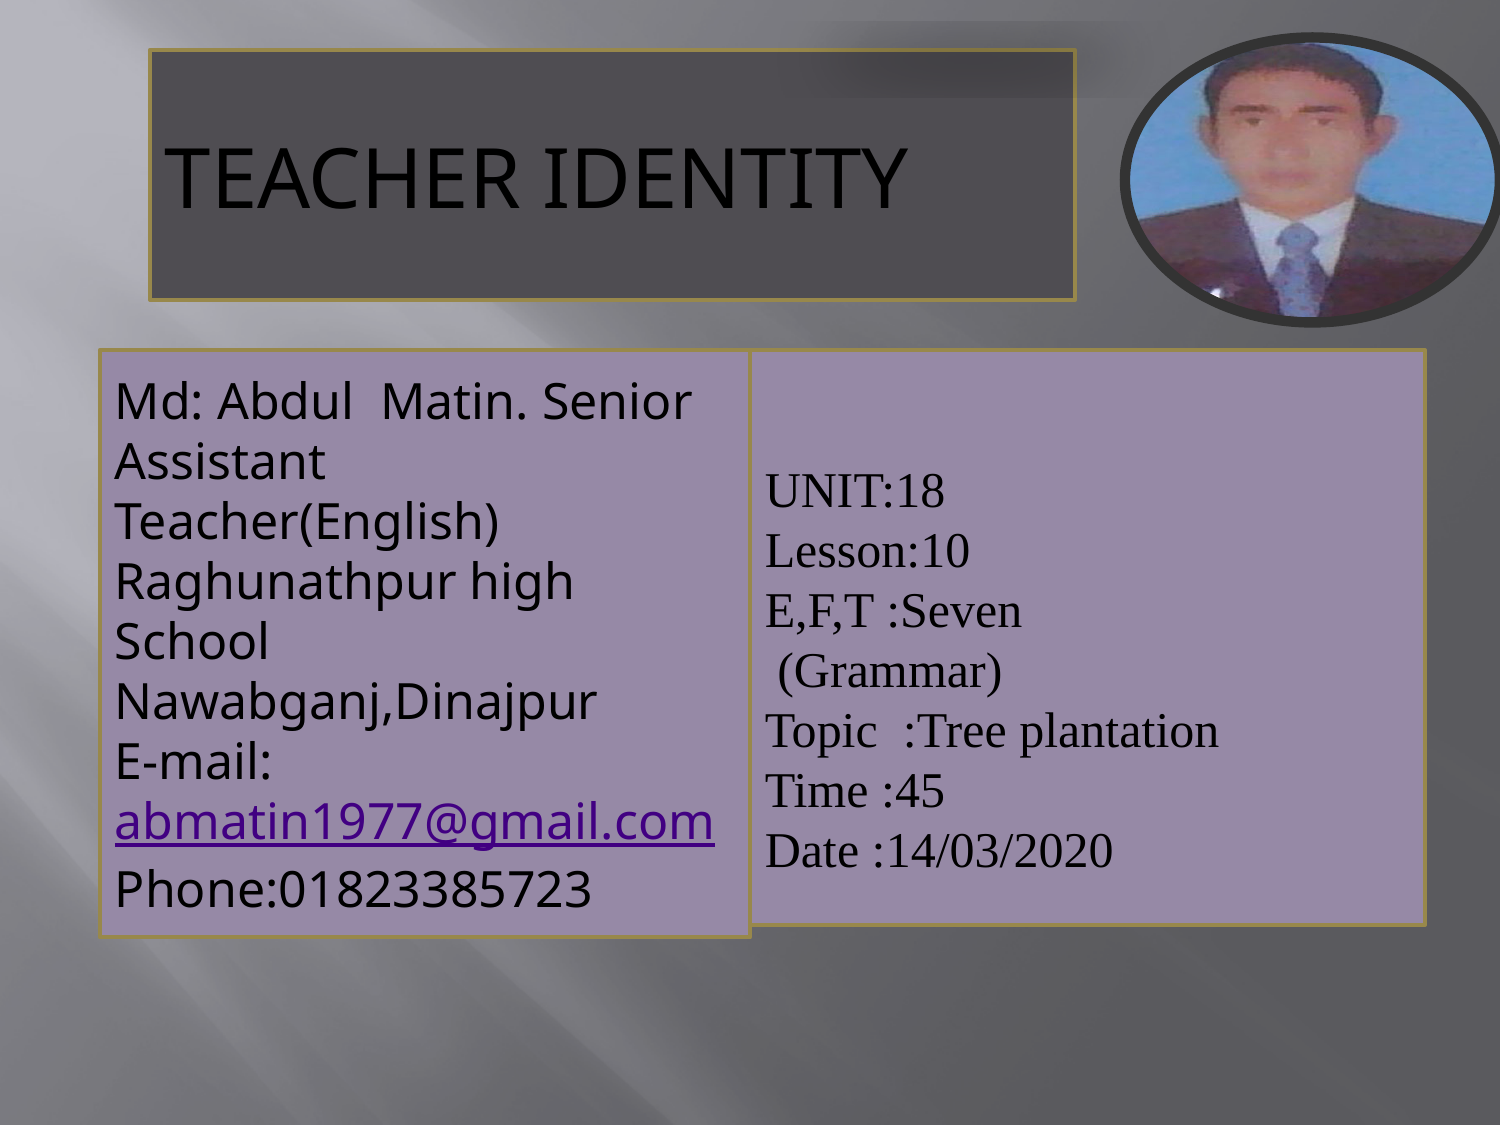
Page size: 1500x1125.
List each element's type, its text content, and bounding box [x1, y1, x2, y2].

text_box Md: Abdul Matin. Senior Assistant Teacher(English) Raghunathpur high School Nawabganj,Dinajpur E-mail: abmatin1977@gmail.com Phone:01823385723 [98, 348, 752, 939]
picture [1124, 37, 1500, 323]
text_box TEACHER IDENTITY [148, 48, 1077, 302]
text_box UNIT:18 Lesson:10 E,F,T :Seven (Grammar) Topic :Tree plantation Time :45 Date :14/03/2020 [748, 348, 1427, 927]
